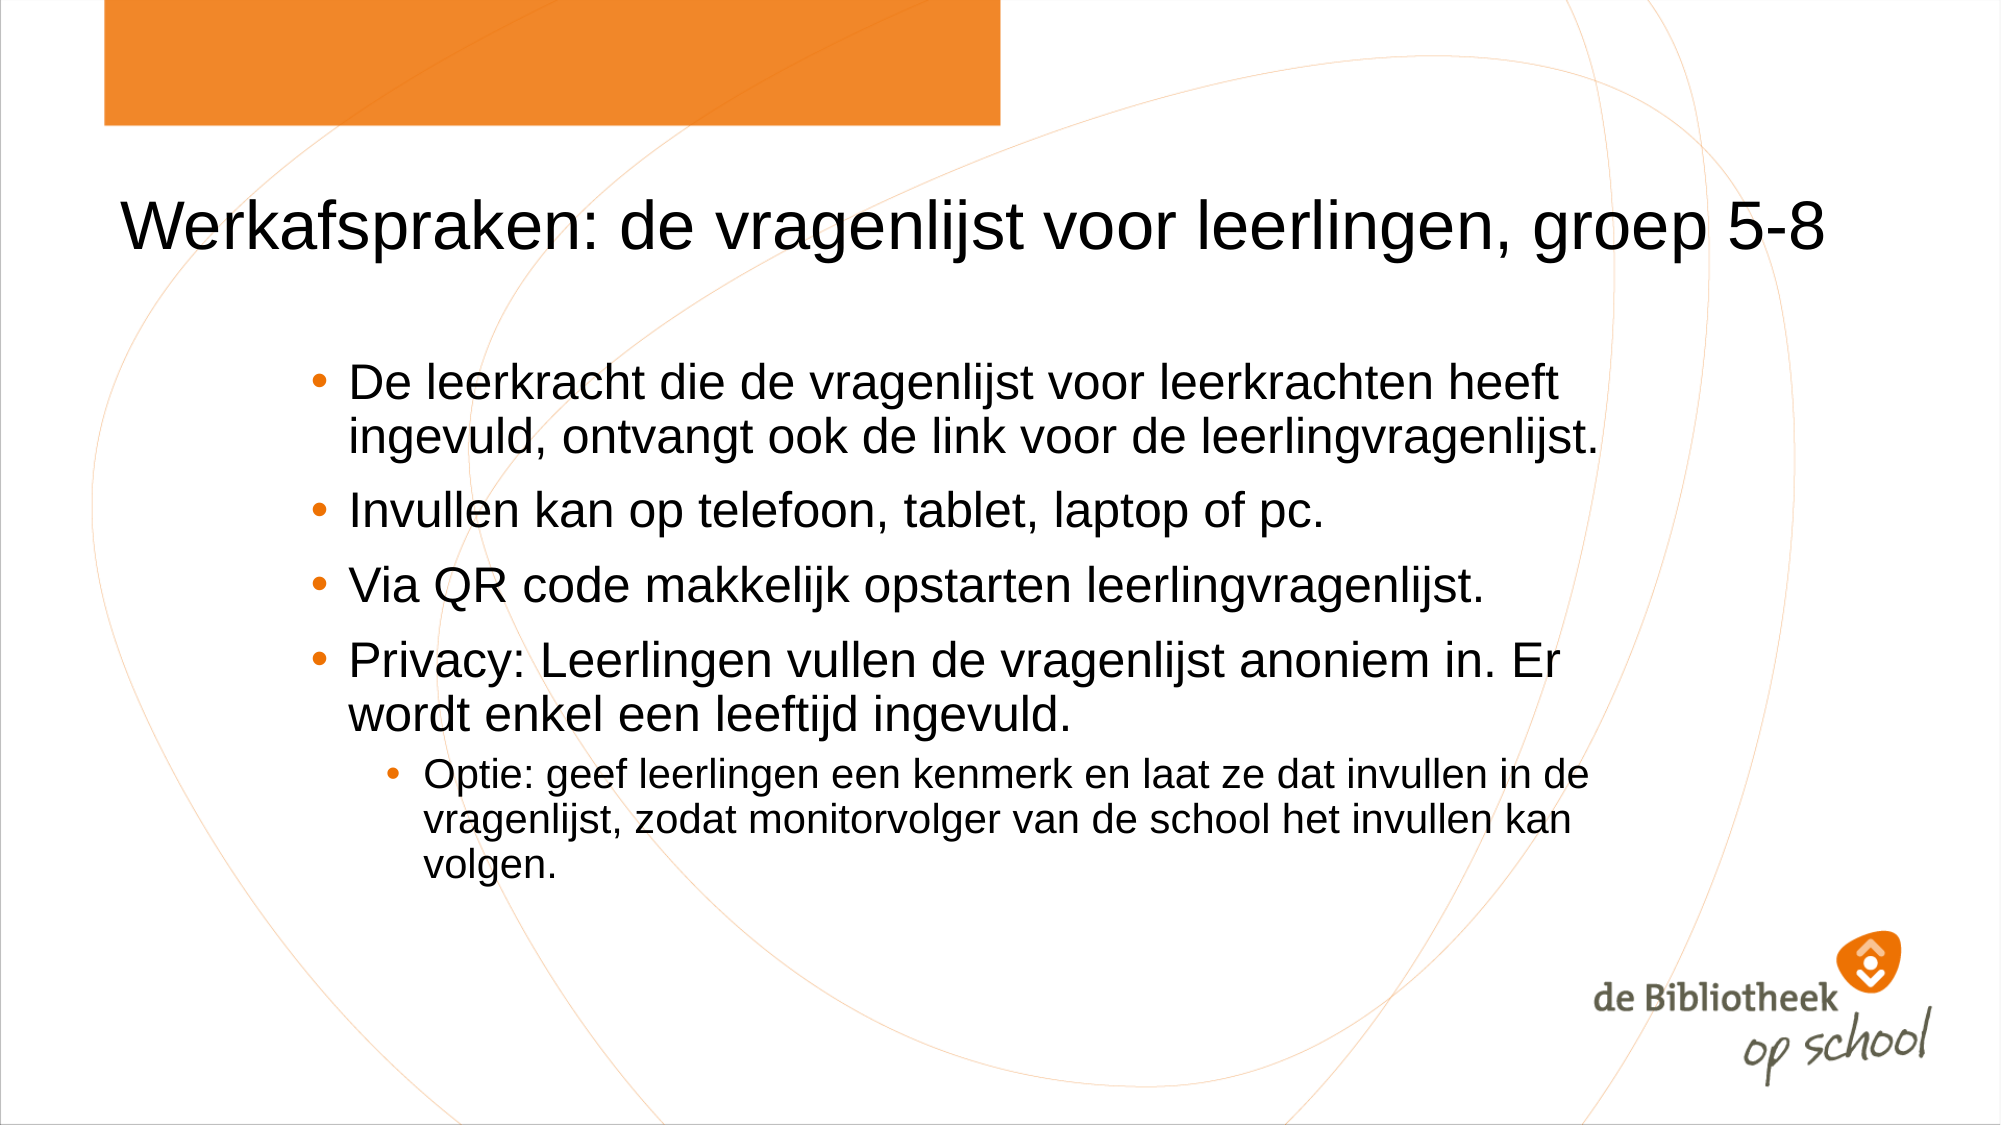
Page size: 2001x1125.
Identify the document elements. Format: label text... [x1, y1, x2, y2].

list De leerkracht die de vragenlijst voor leerkrachten heeft ingevuld, ontvangt ook de link voor de leerlingvragenlijst. Invullen kan op telefoon, tablet, laptop of pc. Via QR code makkelijk opstarten leerlingvragenlijst. Privacy: Leerlingen vullen de vragenlijst anoniem in. Er wordt enkel een leeftijd ingevuld. Optie: geef leerlingen een kenmerk en laat ze dat invullen in de vragenlijst, zodat monitorvolger van de school het invullen kan volgen. [295, 348, 1677, 1017]
picture [0, 0, 2001, 1125]
title Werkafspraken: de vragenlijst voor leerlingen, groep 5-8 [105, 158, 1863, 297]
